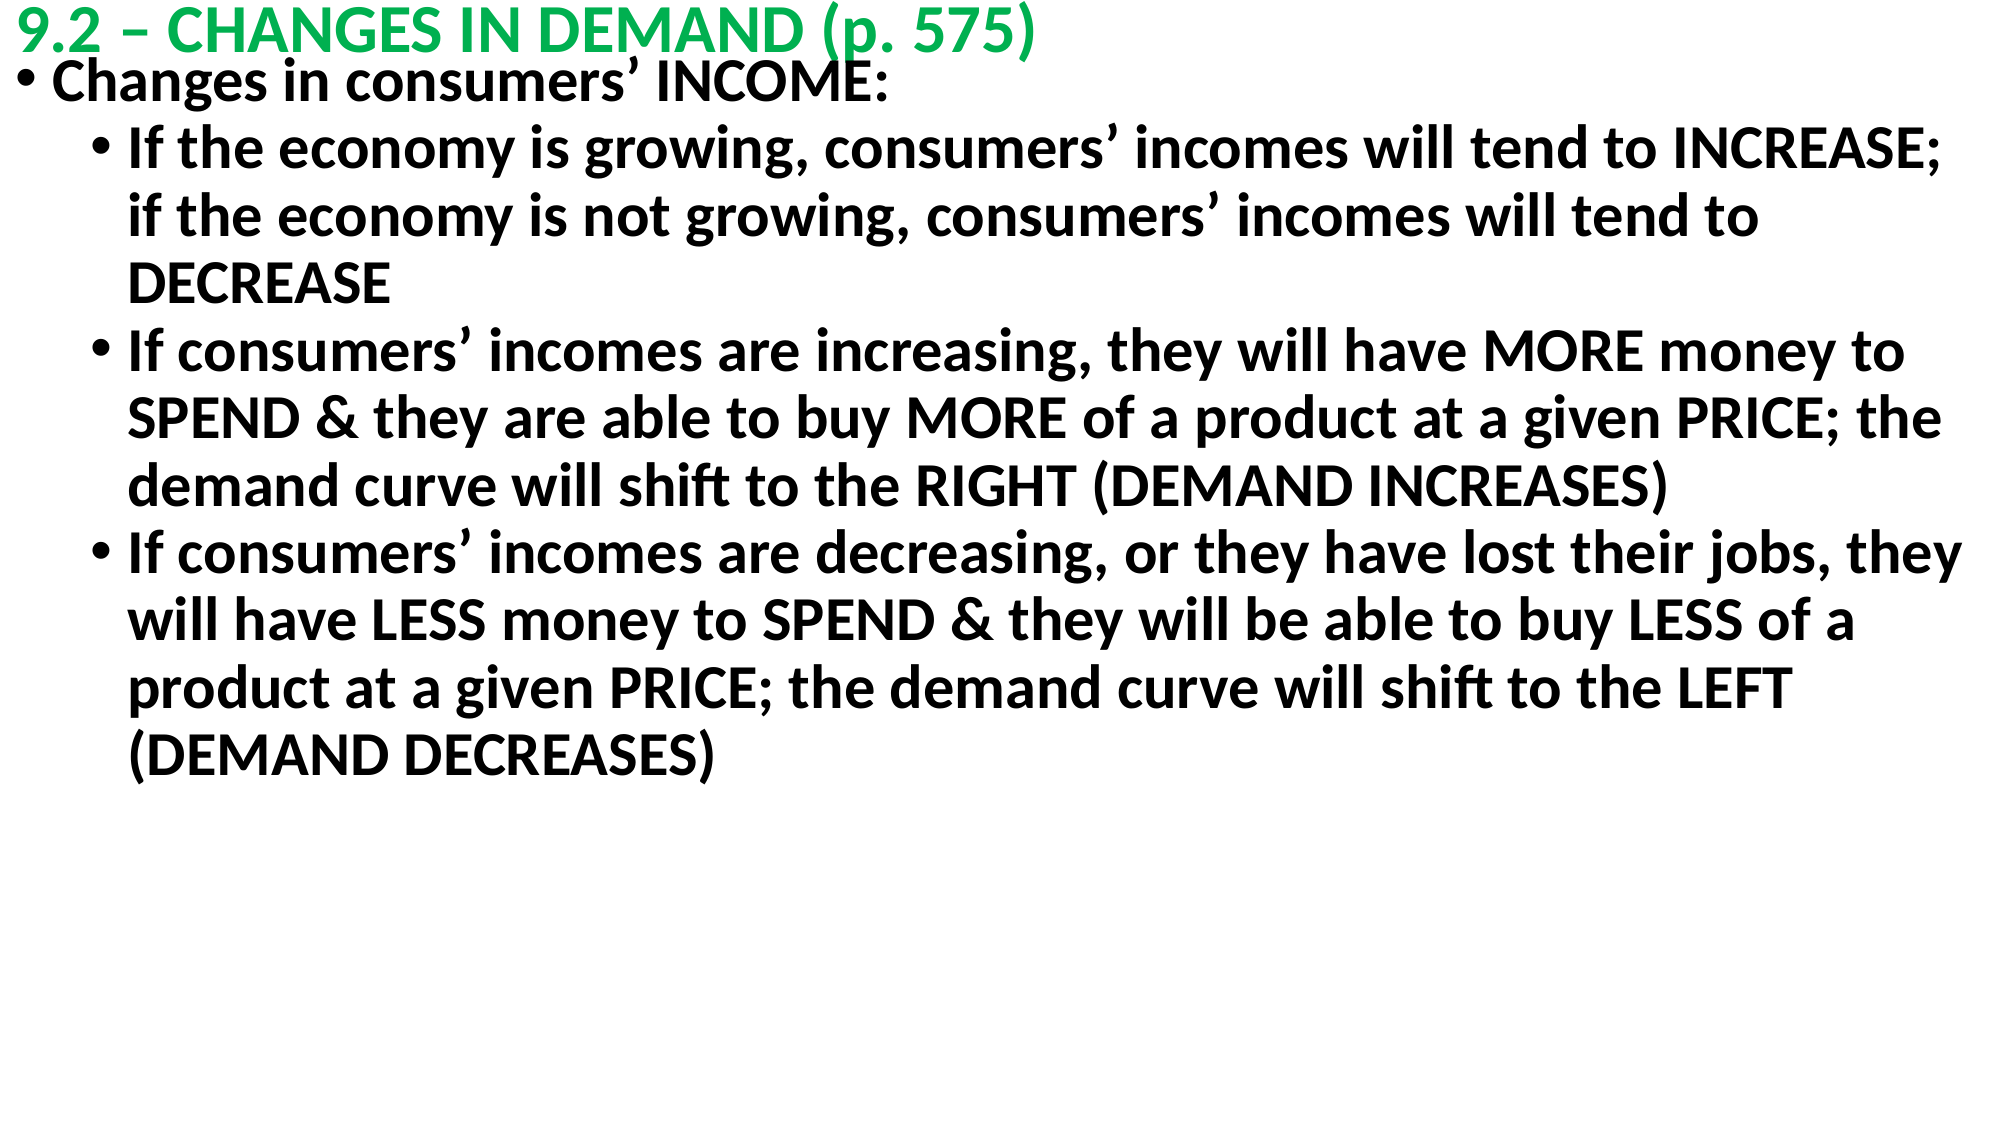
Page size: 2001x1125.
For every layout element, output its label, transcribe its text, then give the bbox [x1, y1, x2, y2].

title 9.2 – CHANGES IN DEMAND (p. 575) [0, 0, 2000, 39]
list Changes in consumers’ INCOME: If the economy is growing, consumers’ incomes will tend to INCREASE; if the economy is not growing, consumers’ incomes will tend to DECREASE If consumers’ incomes are increasing, they will have MORE money to SPEND & they are able to buy MORE of a product at a given PRICE; the demand curve will shift to the RIGHT (DEMAND INCREASES) If consumers’ incomes are decreasing, or they have lost their jobs, they will have LESS money to SPEND & they will be able to buy LESS of a product at a given PRICE; the demand curve will shift to the LEFT (DEMAND DECREASES) [0, 39, 2000, 1119]
